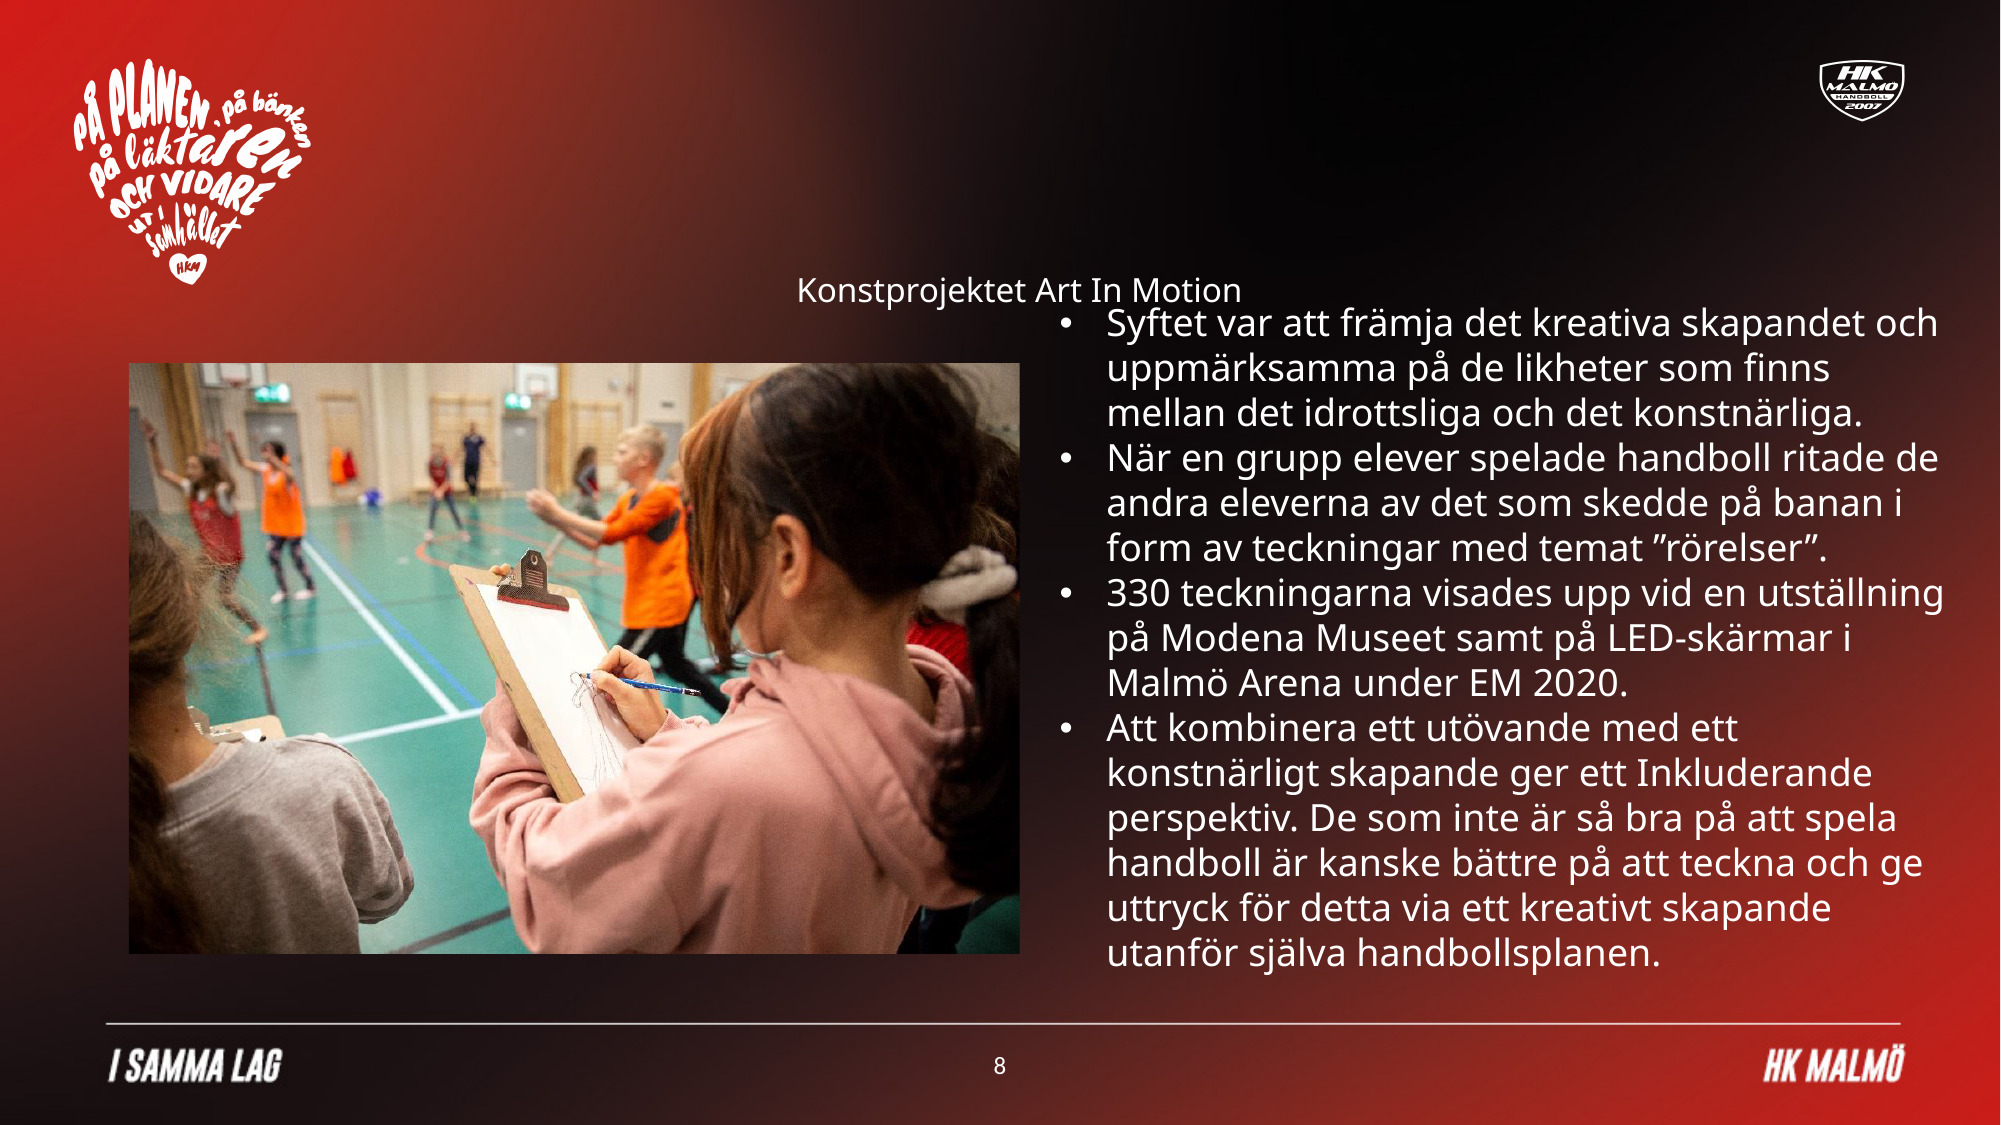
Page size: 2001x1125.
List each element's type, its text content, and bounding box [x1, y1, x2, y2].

title Konstprojektet Art In Motion [289, 207, 1750, 377]
subtitle [249, 377, 1044, 1007]
text_box Syftet var att främja det kreativa skapandet och uppmärksamma på de likheter som finns mellan det idrottsliga och det konstnärliga. När en grupp elever spelade handboll ritade de andra eleverna av det som skedde på banan i form av teckningar med temat ”rörelser”. 330 teckningarna visades upp vid en utställning på Modena Museet samt på LED-skärmar i Malmö Arena under EM 2020. Att kombinera ett utövande med ett konstnärligt skapande ger ett Inkluderande perspektiv. De som inte är så bra på att spela handboll är kanske bättre på att teckna och ge uttryck för detta via ett kreativt skapande utanför själva handbollsplanen. [1044, 292, 1973, 1117]
slide_number 7 [774, 1035, 1044, 1096]
picture [0, 0, 2001, 1125]
